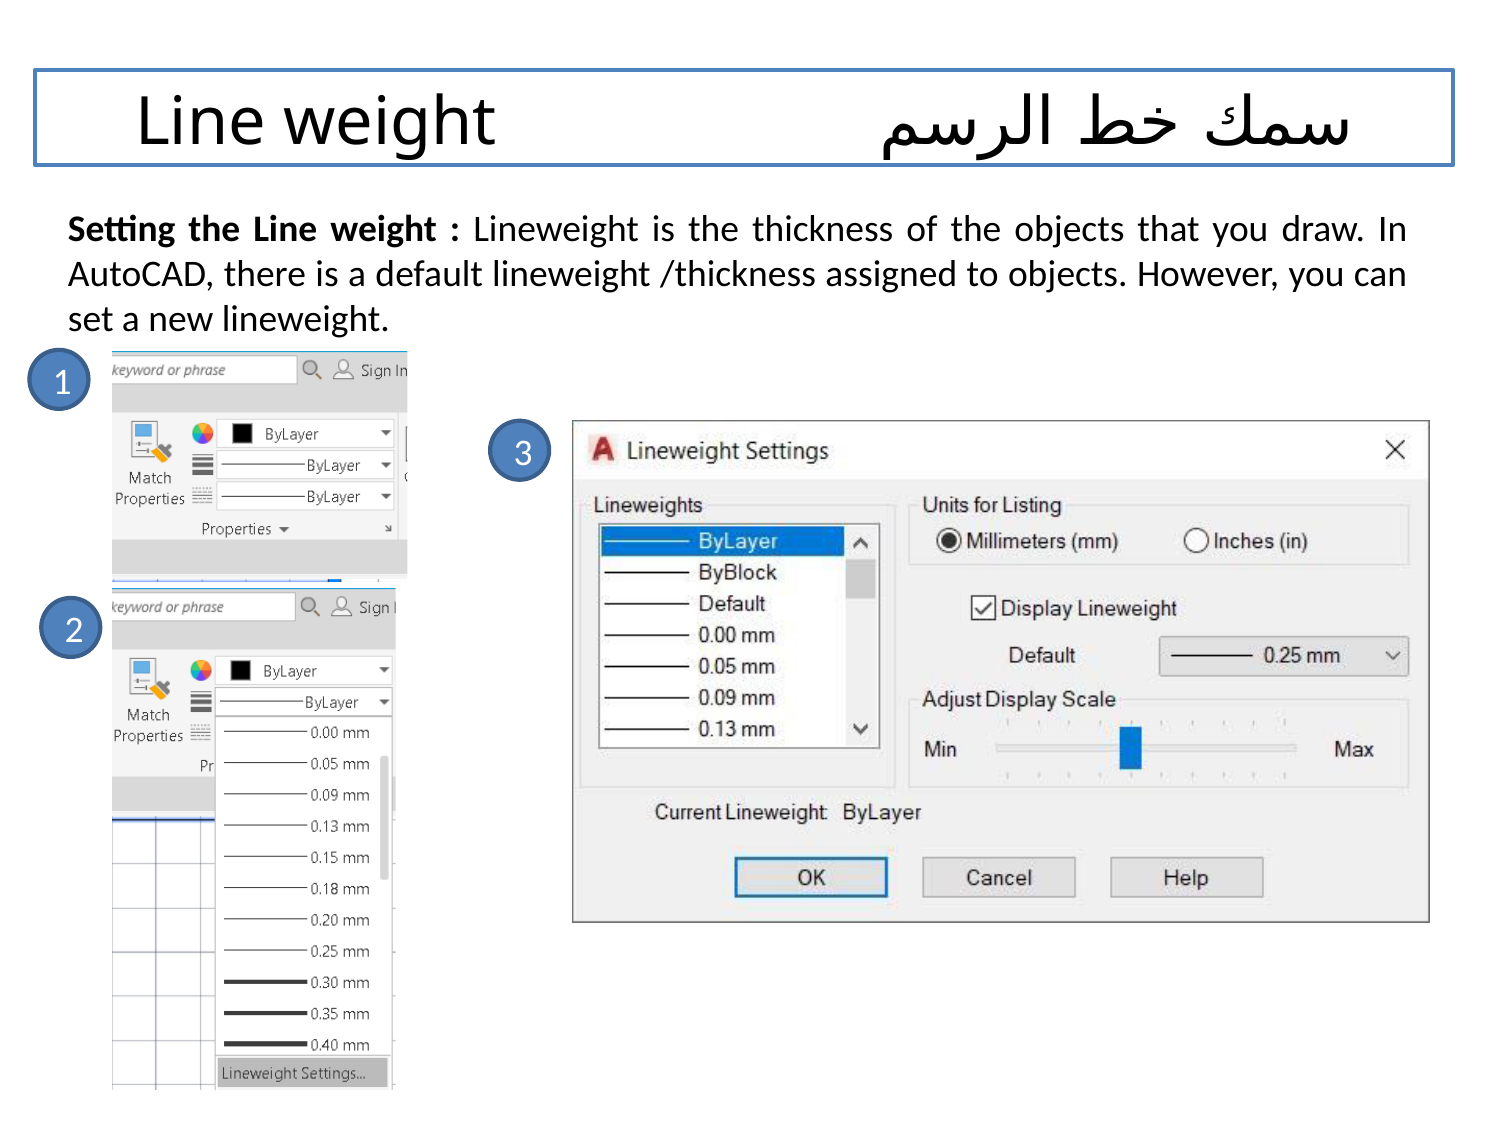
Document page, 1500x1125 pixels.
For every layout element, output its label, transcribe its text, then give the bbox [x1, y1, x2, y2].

text_box سمك خط الرسم Line weight [33, 68, 1455, 167]
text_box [489, 420, 1430, 923]
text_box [29, 349, 408, 582]
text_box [41, 585, 396, 1090]
text_box Setting the Line weight : Lineweight is the thickness of the objects that you draw. In AutoCAD, there is a default lineweight /thickness assigned to objects. However, you can set a new lineweight. [53, 196, 1424, 346]
